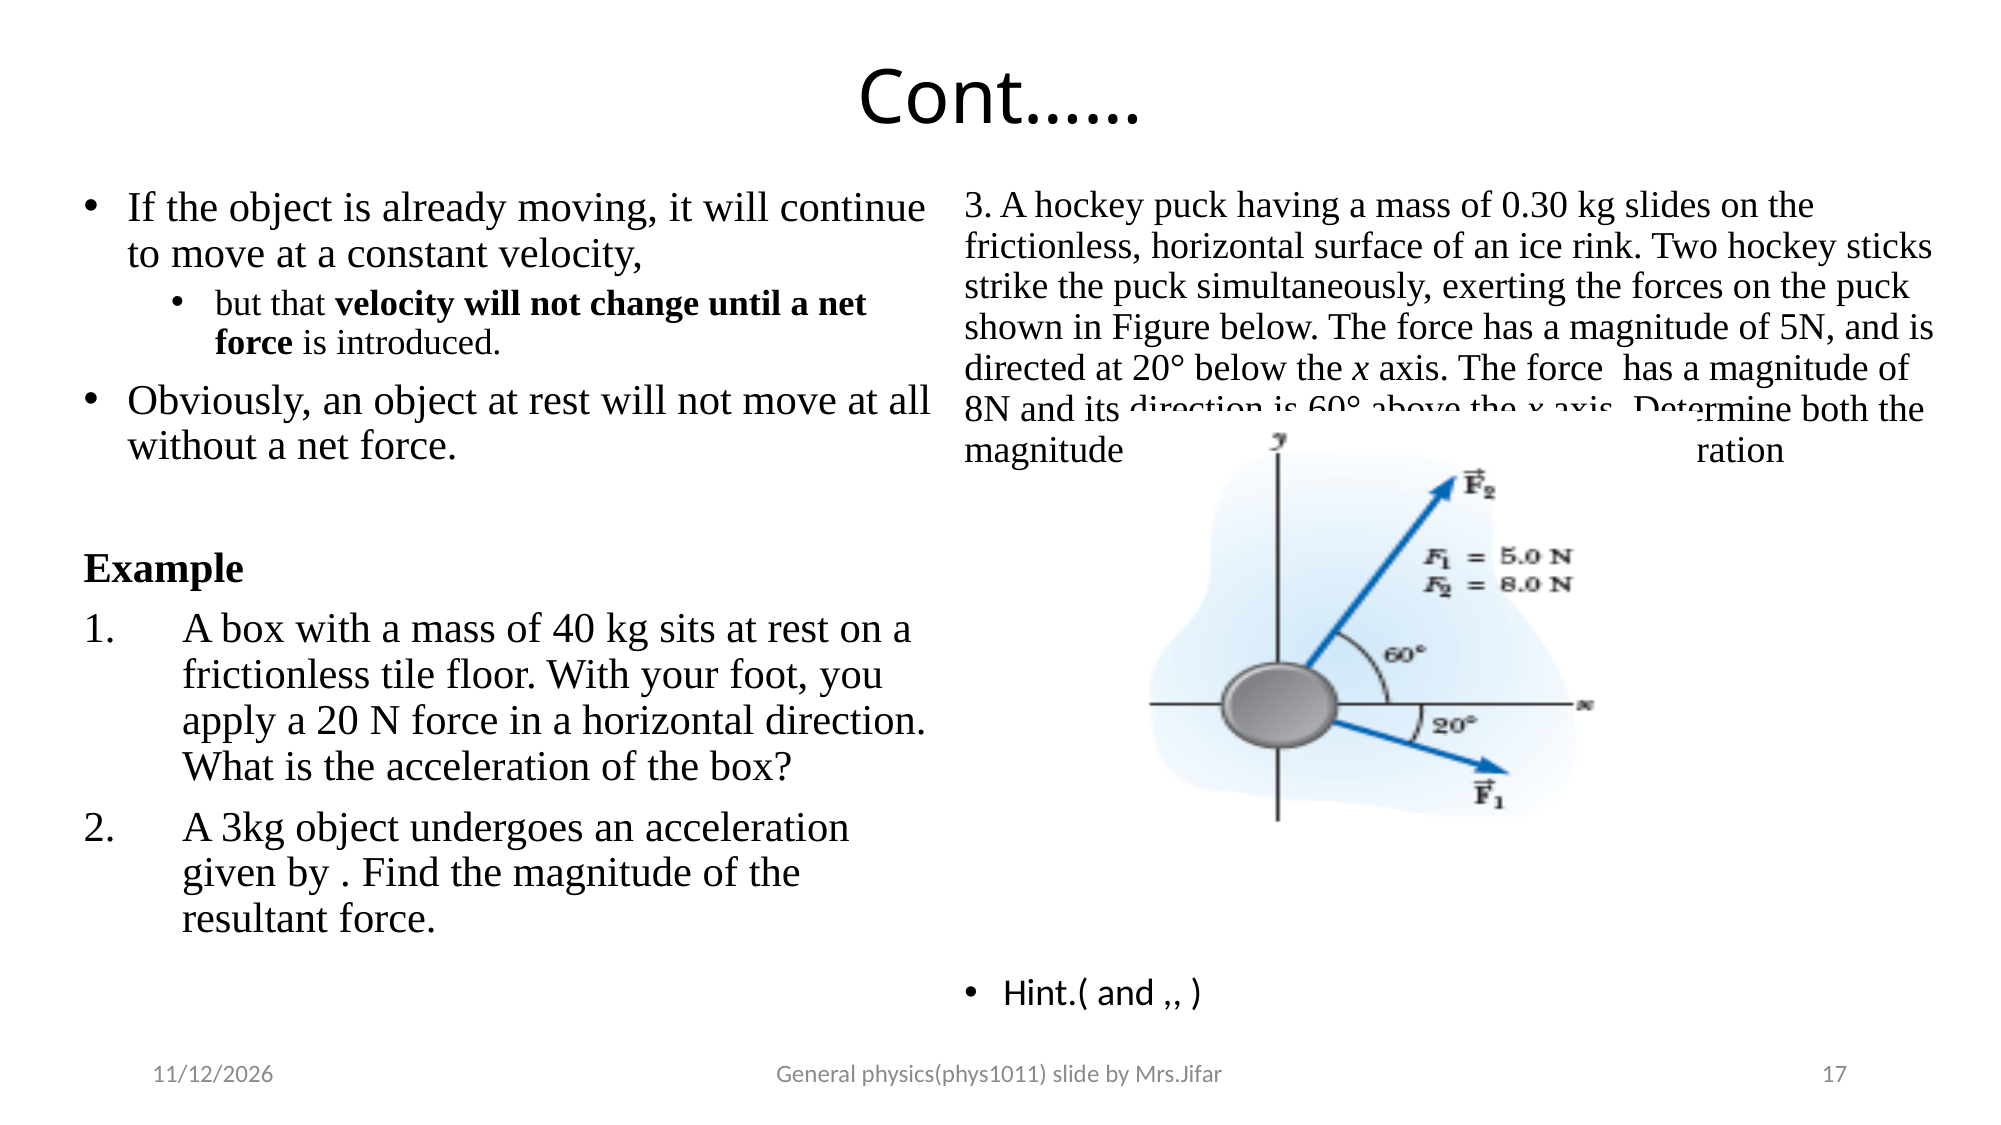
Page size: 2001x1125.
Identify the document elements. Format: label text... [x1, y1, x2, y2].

footer General physics(phys1011) slide by Mrs.Jifar [662, 1042, 1338, 1103]
title Cont…… [137, 51, 1863, 148]
picture [1127, 411, 1698, 853]
slide_number 17 [1412, 1042, 1863, 1103]
slide_number 13-Jan-20 [137, 1042, 588, 1103]
